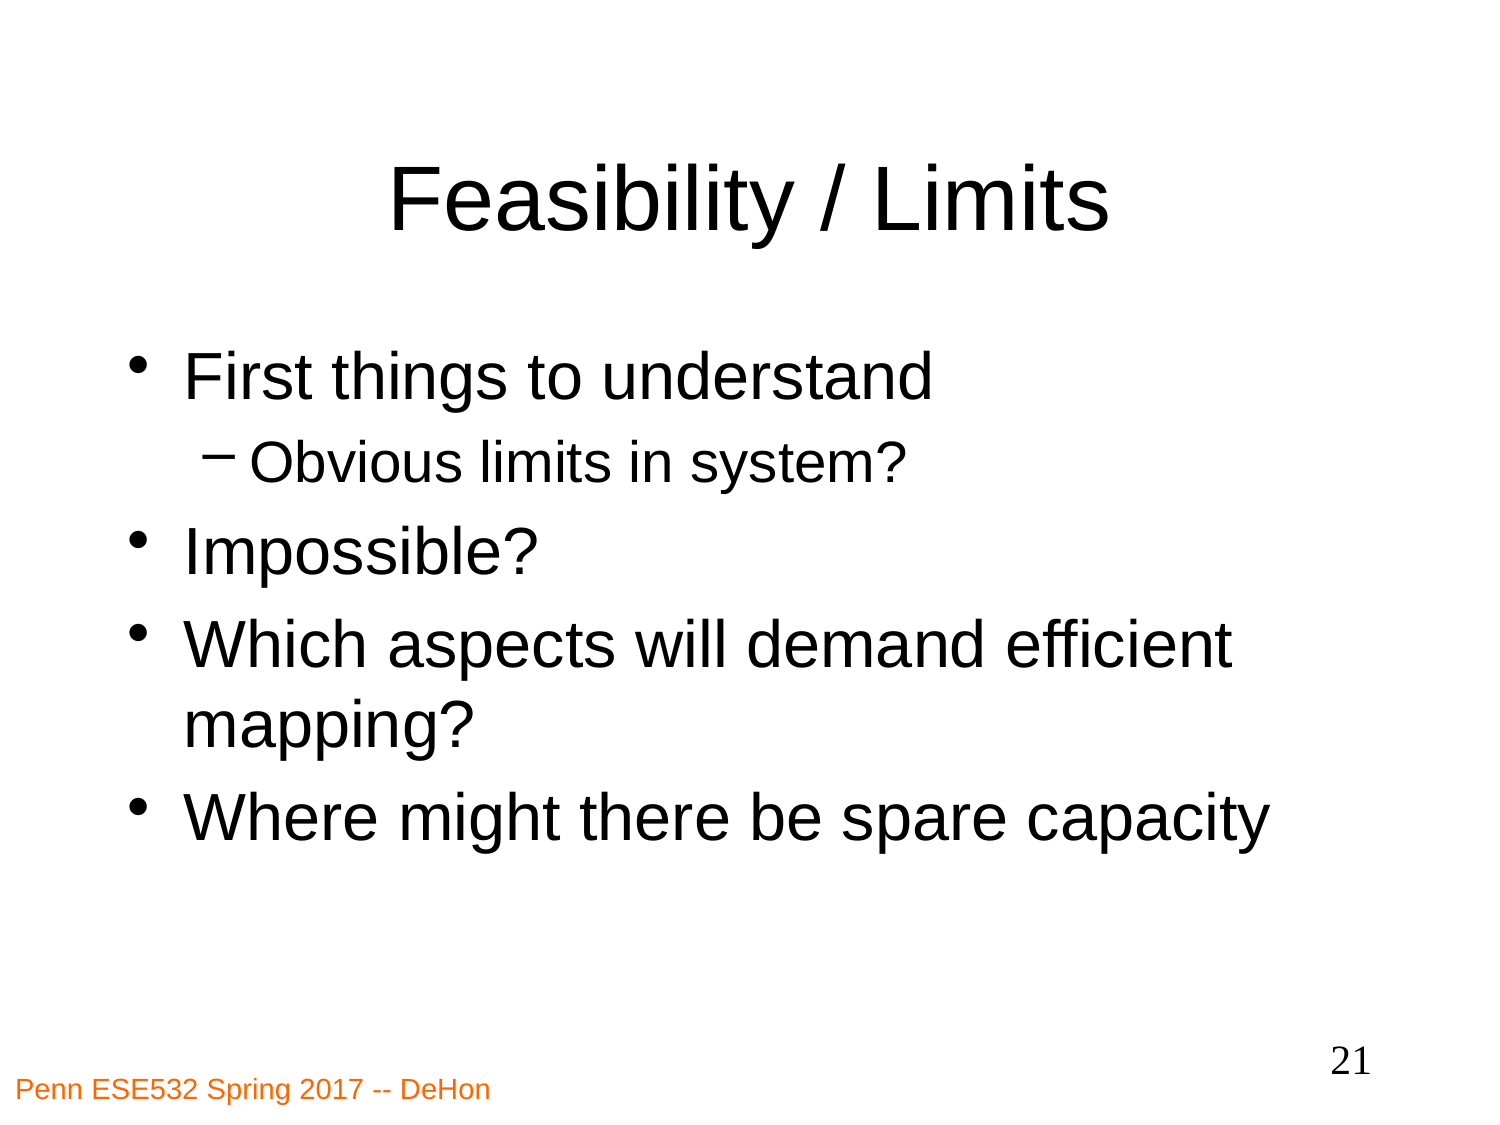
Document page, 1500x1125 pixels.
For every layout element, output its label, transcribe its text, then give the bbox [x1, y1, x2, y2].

title Feasibility / Limits [112, 99, 1388, 288]
slide_number Penn ESE532 Spring 2017 -- DeHon [0, 1062, 688, 1125]
list First things to understand Obvious limits in system? Impossible? Which aspects will demand efficient mapping? Where might there be spare capacity [112, 324, 1388, 1001]
slide_number 21 [1074, 1024, 1388, 1101]
